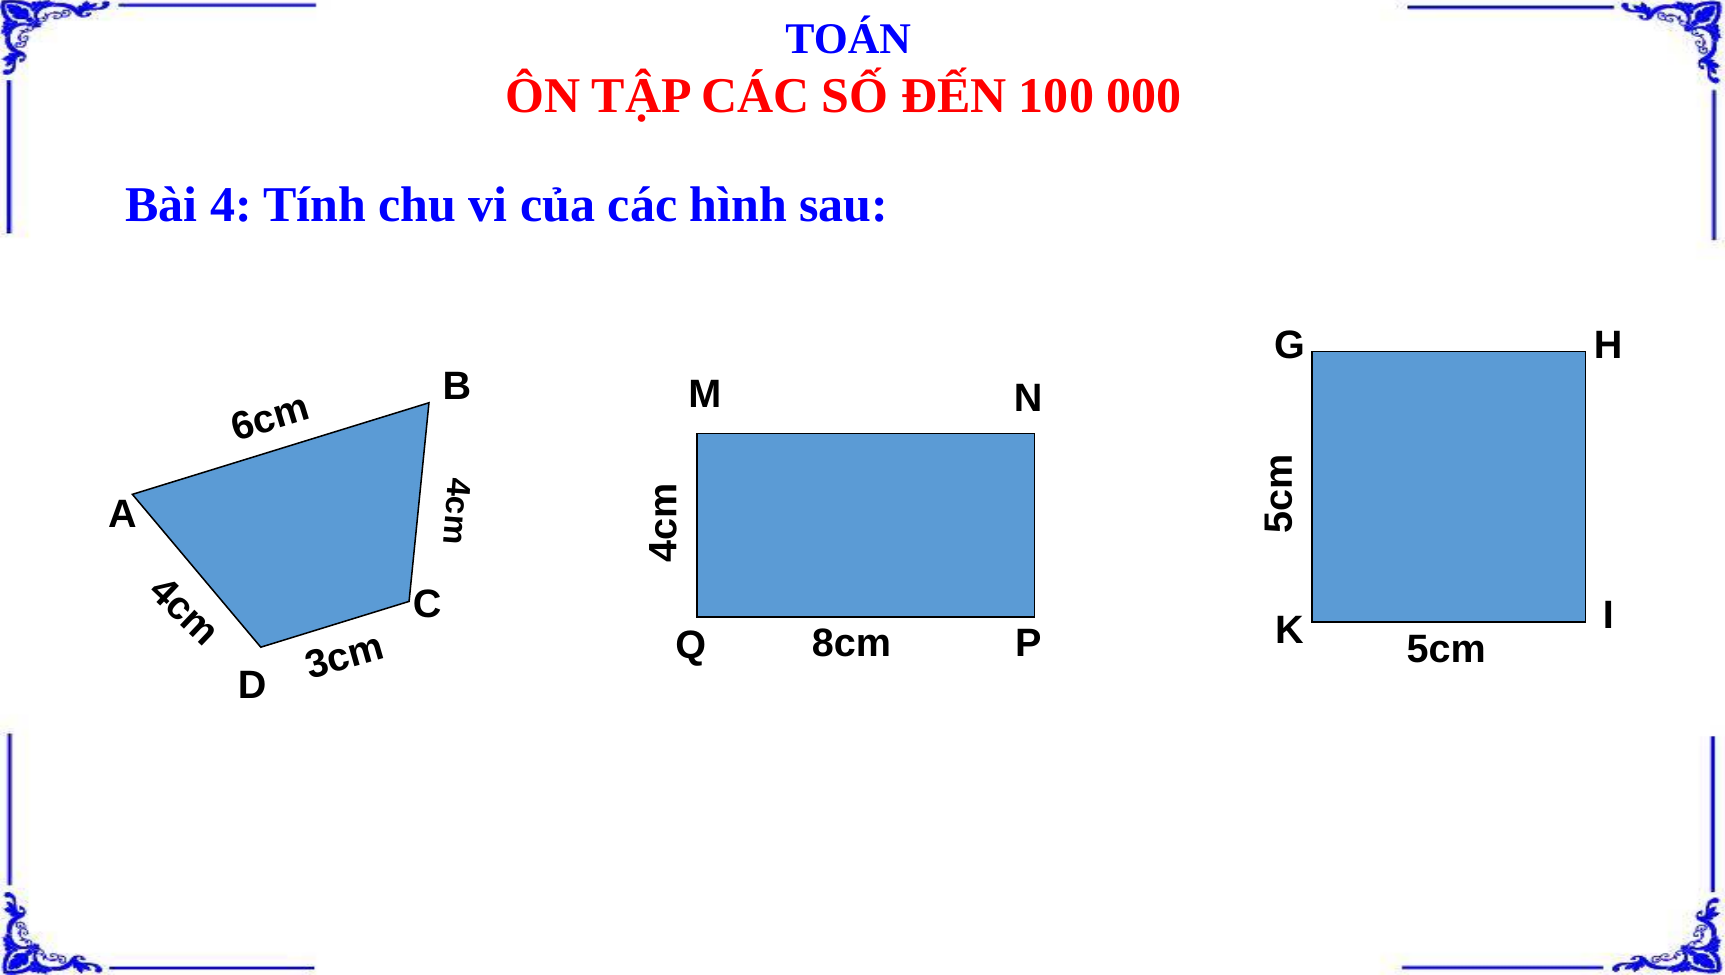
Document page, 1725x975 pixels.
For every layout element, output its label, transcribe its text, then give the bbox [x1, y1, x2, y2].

picture [0, 0, 1725, 975]
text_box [643, 368, 1072, 670]
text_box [78, 359, 501, 705]
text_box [1236, 318, 1662, 676]
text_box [486, 2, 1201, 131]
text_box Bài 4: Tính chu vi của các hình sau: [110, 164, 1099, 239]
